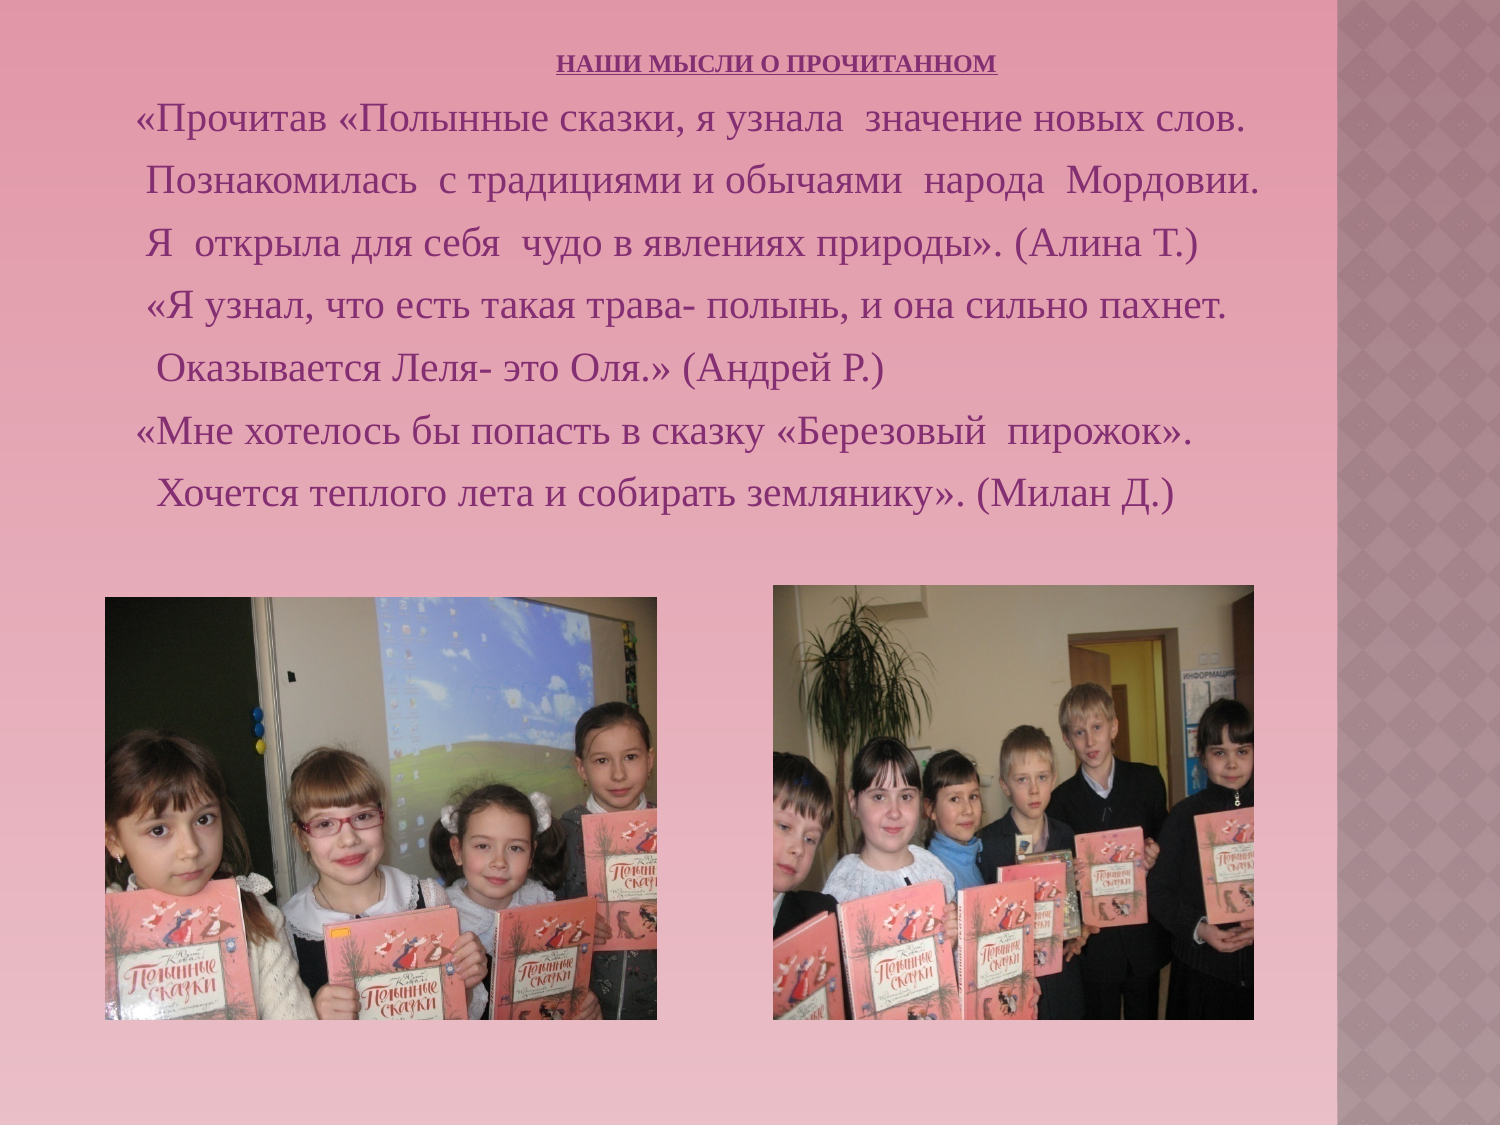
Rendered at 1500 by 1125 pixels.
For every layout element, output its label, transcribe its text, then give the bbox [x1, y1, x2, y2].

list «Прочитав «Полынные сказки, я узнала значение новых слов. Познакомилась с традициями и обычаями народа Мордовии. Я открыла для себя чудо в явлениях природы». (Алина Т.) «Я узнал, что есть такая трава- полынь, и она сильно пахнет. Оказывается Леля- это Оля.» (Андрей Р.) «Мне хотелось бы попасть в сказку «Березовый пирожок». Хочется теплого лета и собирать землянику». (Милан Д.) [46, 82, 1313, 1059]
picture [105, 597, 657, 1020]
title Наши мысли о прочитанном [58, 23, 1263, 82]
picture [773, 585, 1255, 1020]
